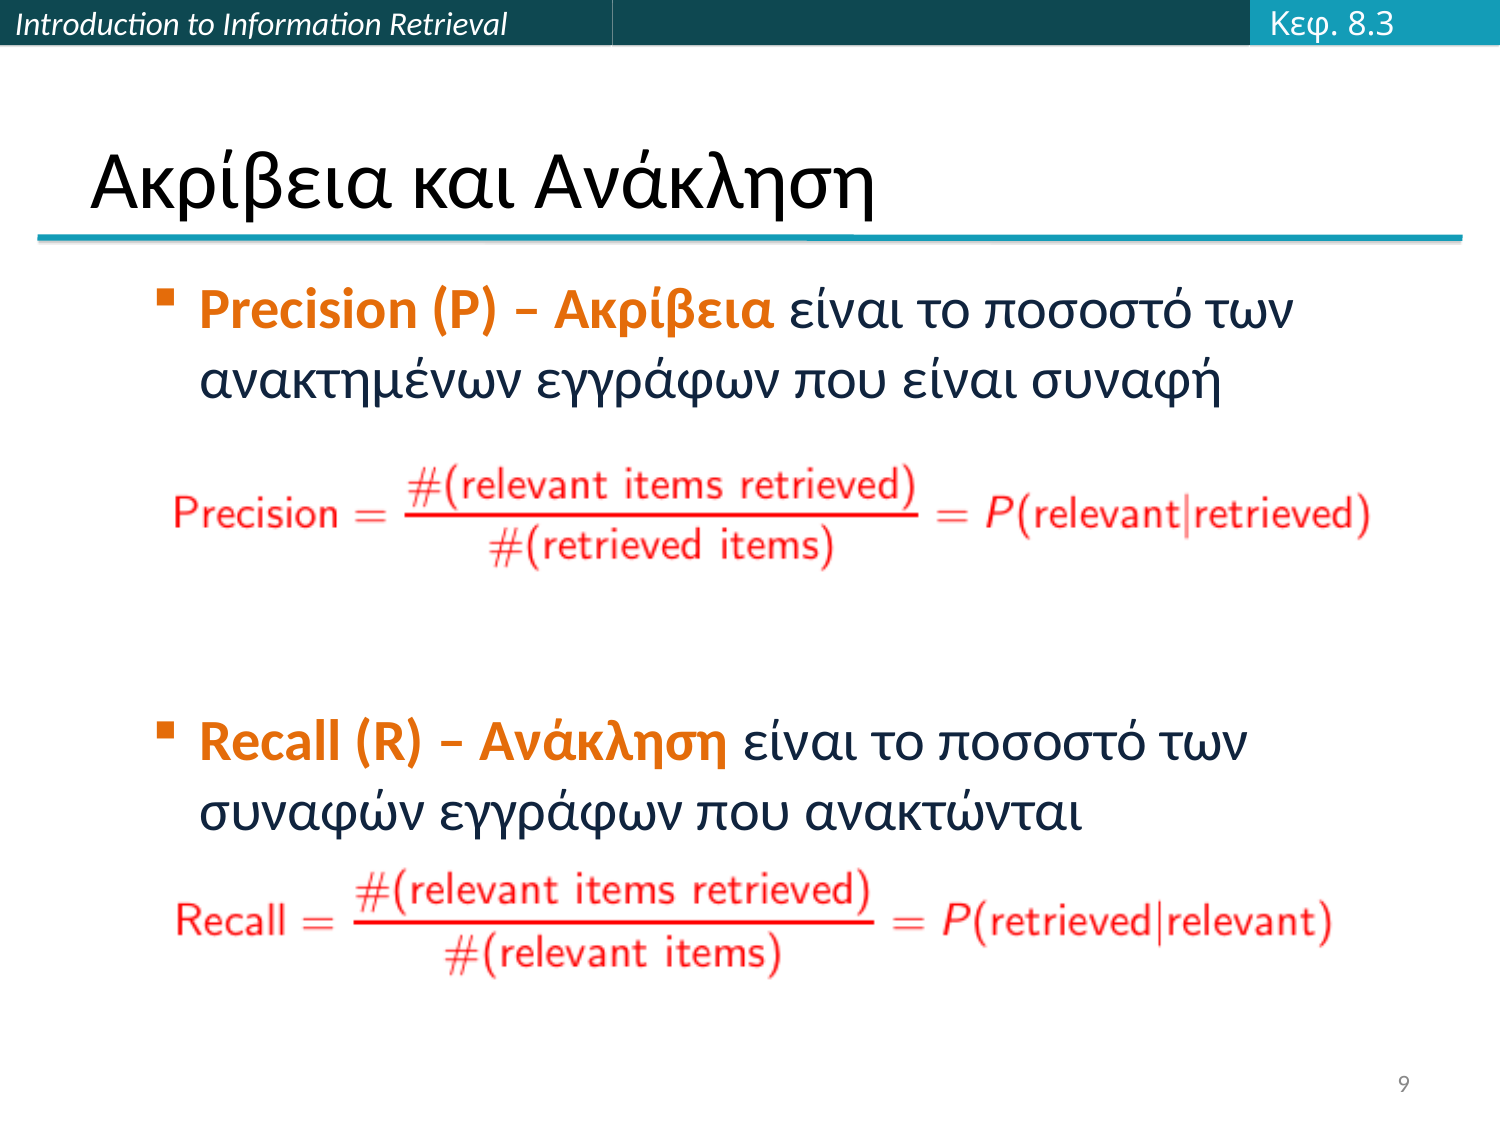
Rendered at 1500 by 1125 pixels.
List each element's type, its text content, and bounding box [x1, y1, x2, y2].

title Ακρίβεια και Ανάκληση [74, 44, 1426, 233]
picture [143, 862, 1343, 986]
slide_number 9 [1074, 1062, 1425, 1103]
picture [138, 449, 1381, 581]
list Precision (P) – Ακρίβεια είναι το ποσοστό των ανακτημένων εγγράφων που είναι συναφή Recall (R) – Ανάκληση είναι το ποσοστό των συναφών εγγράφων που ανακτώνται [62, 262, 1476, 576]
text_box Κεφ. 8.3 [1254, 0, 1410, 50]
